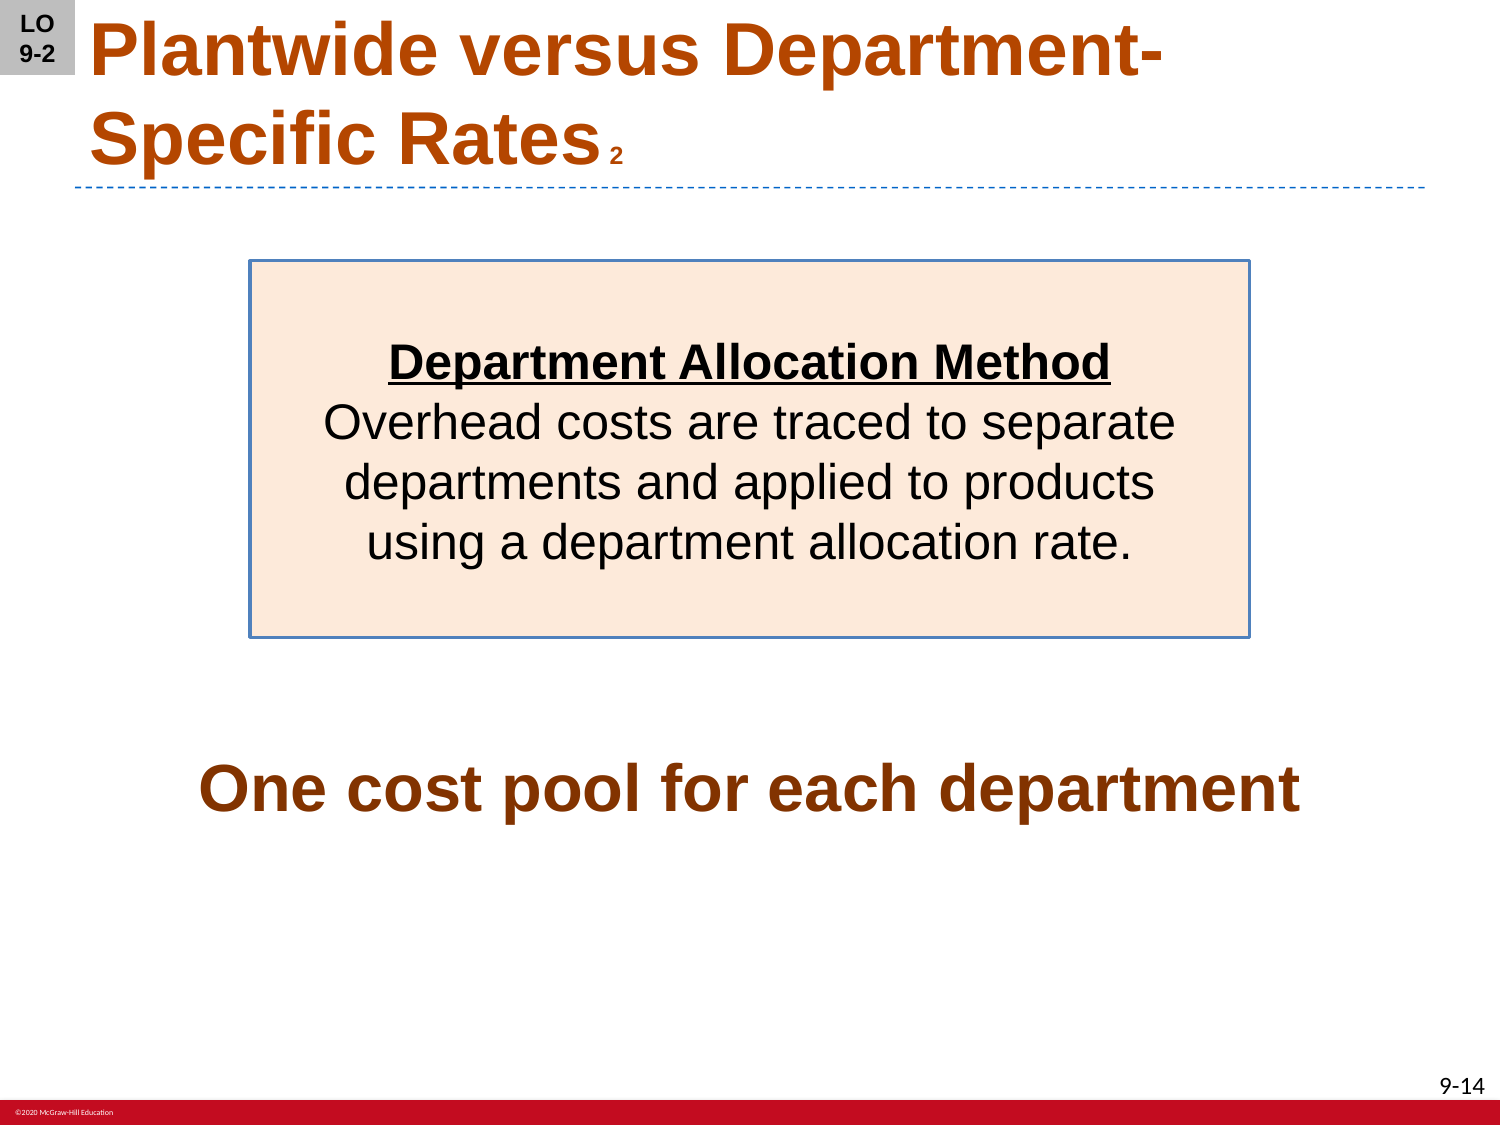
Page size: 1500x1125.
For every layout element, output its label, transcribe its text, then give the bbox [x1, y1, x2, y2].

title Plantwide versus Department-Specific Rates 2 [75, 7, 1425, 188]
list Department Allocation Method Overhead costs are traced to separate departments and applied to products using a department allocation rate. [249, 260, 1250, 638]
list One cost pool for each department [174, 737, 1325, 838]
list LO 9-2 [0, 0, 75, 75]
